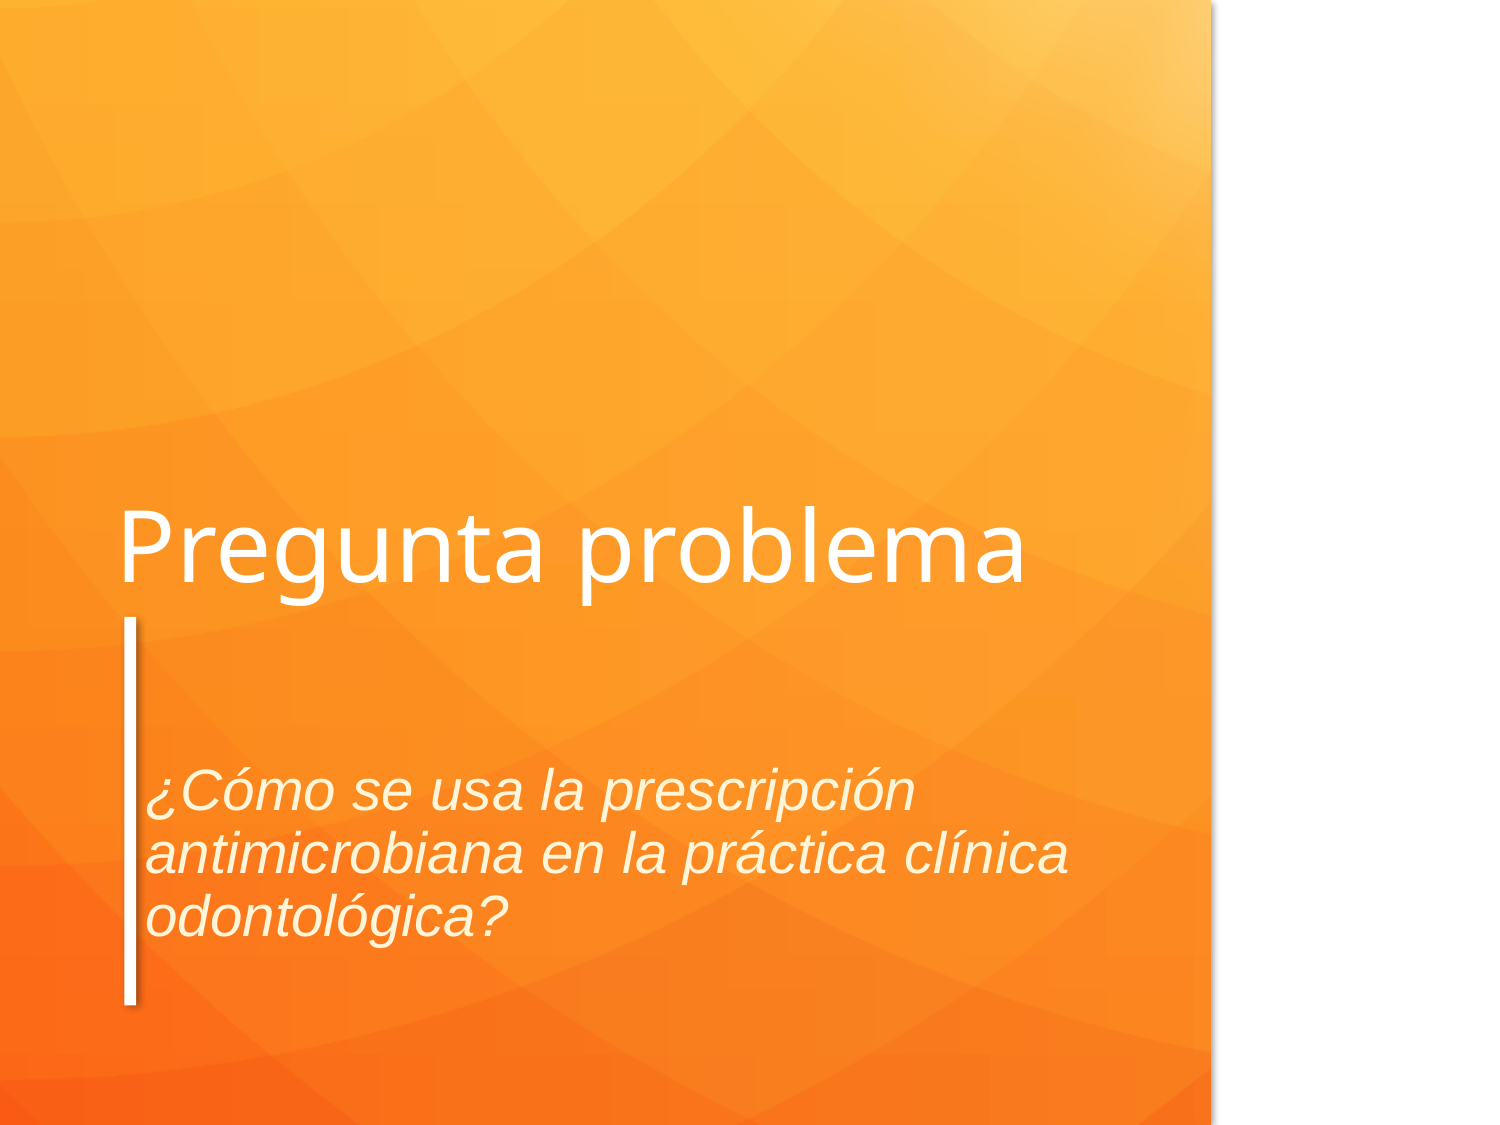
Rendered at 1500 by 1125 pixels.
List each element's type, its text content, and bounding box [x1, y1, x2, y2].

list ¿Cómo se usa la prescripción antimicrobiana en la práctica clínica odontológica? [130, 752, 1164, 1125]
picture [0, 0, 1211, 1125]
title Pregunta problema [100, 142, 1164, 611]
